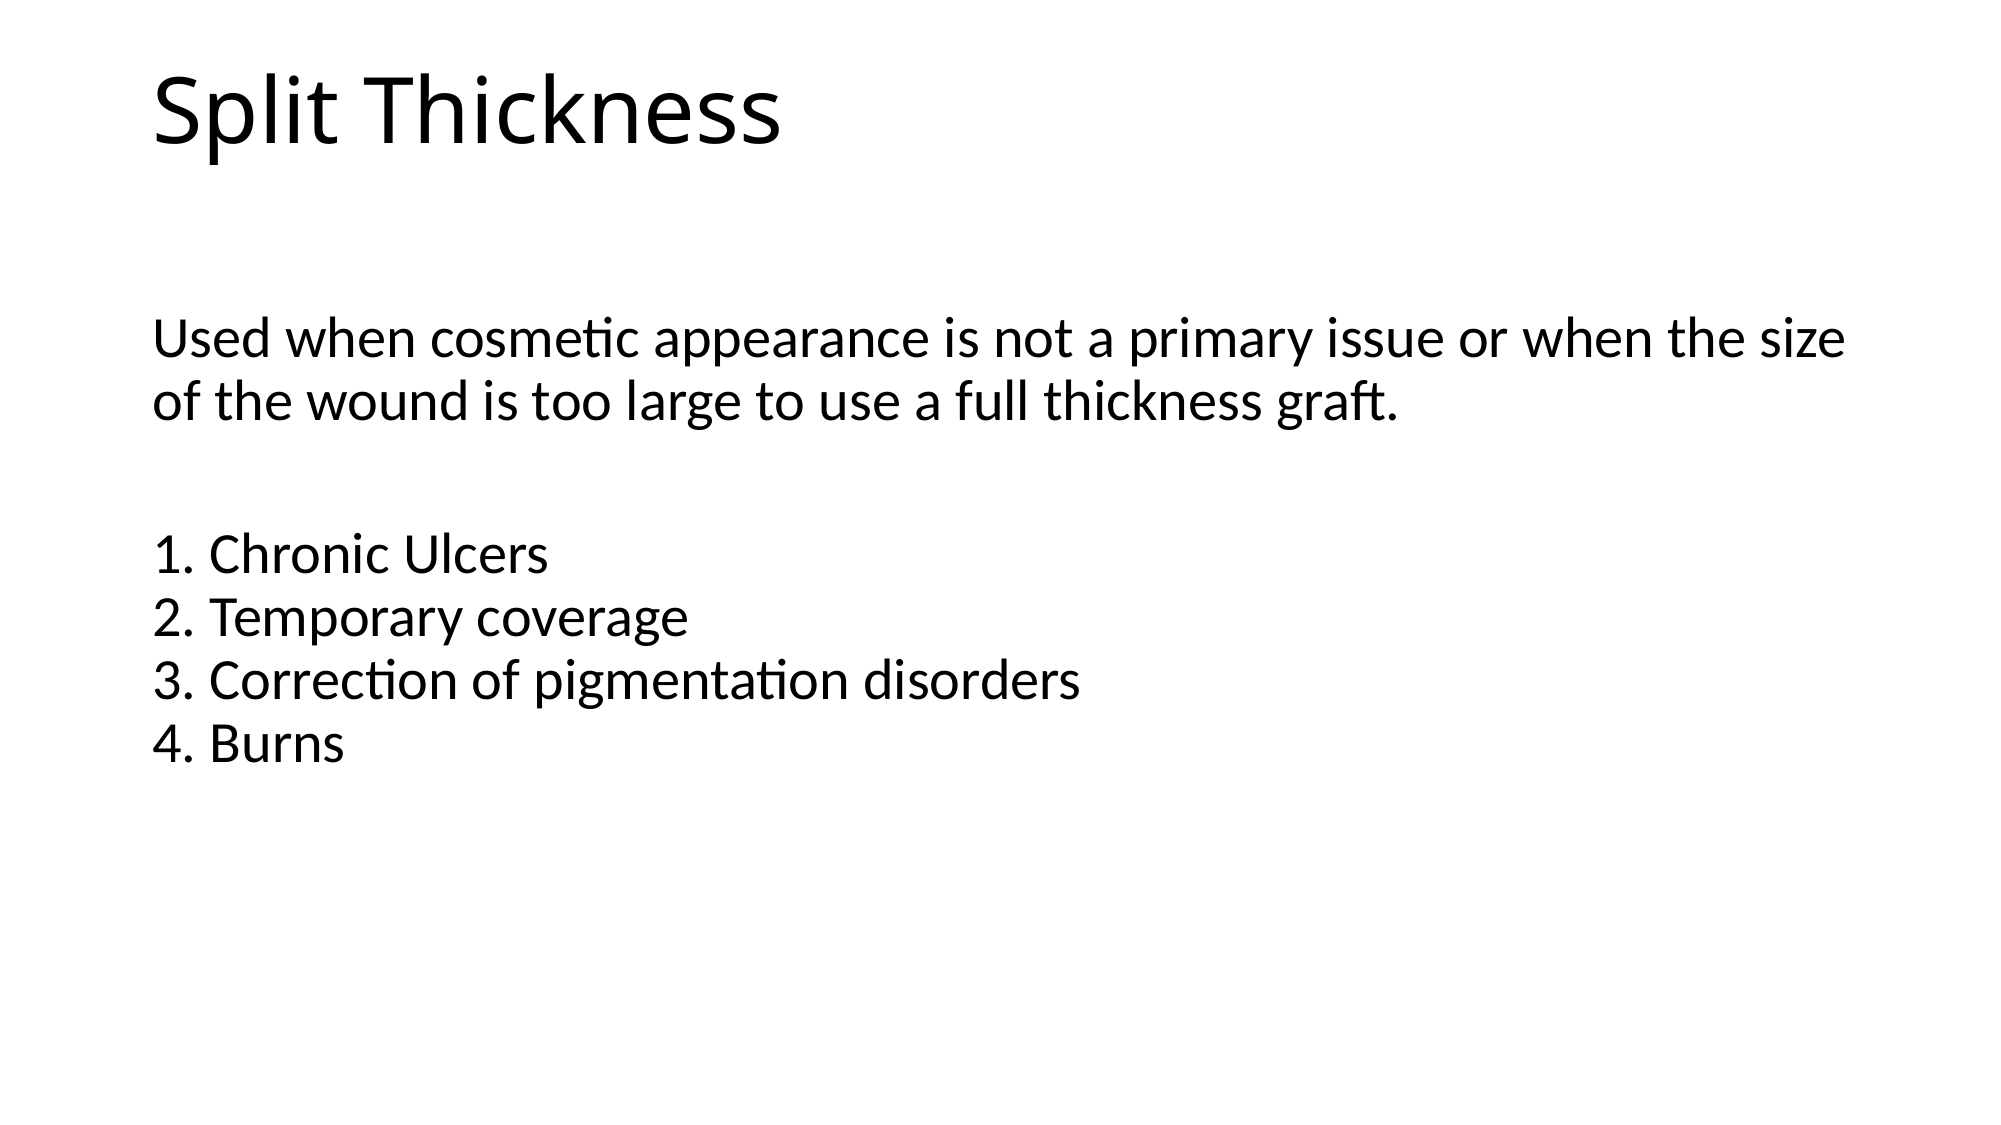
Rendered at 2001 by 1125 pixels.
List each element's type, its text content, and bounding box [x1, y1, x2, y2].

title Split Thickness [137, 59, 1863, 278]
list Used when cosmetic appearance is not a primary issue or when the size of the wound is too large to use a full thickness graft. 1. Chronic Ulcers 2. Temporary coverage 3. Correction of pigmentation disorders 4. Burns [137, 299, 1863, 1014]
